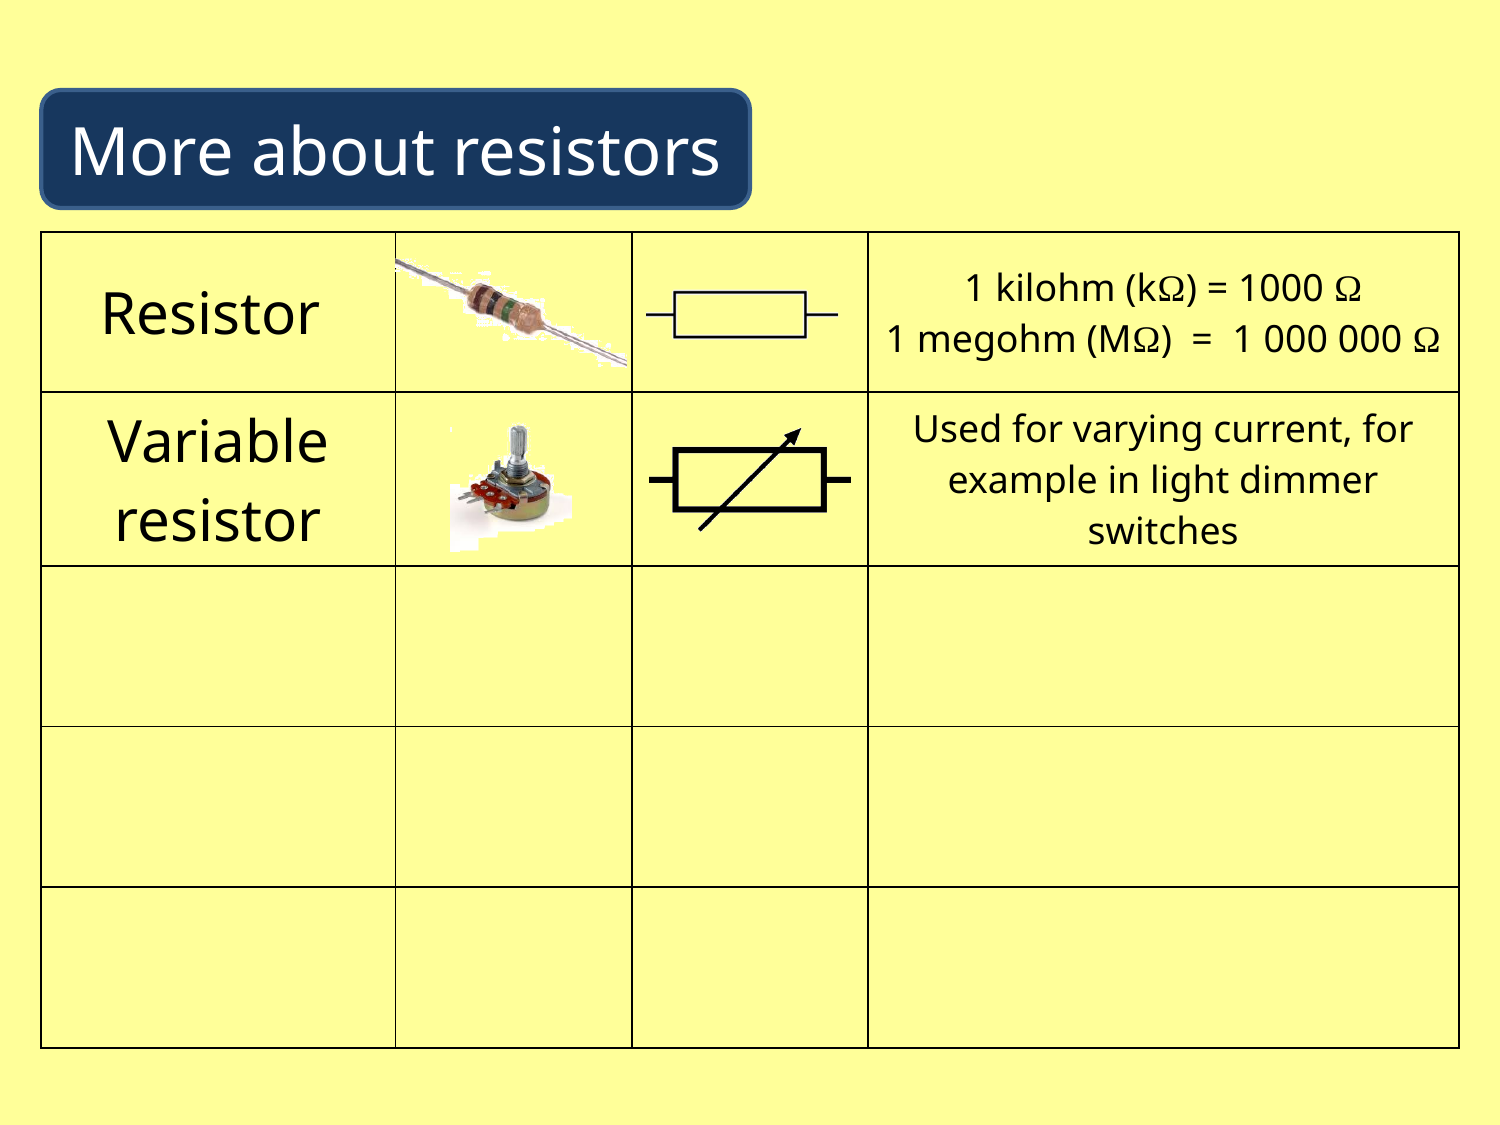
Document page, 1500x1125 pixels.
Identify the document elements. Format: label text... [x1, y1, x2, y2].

table_cell [633, 888, 867, 1047]
table_cell [42, 727, 395, 886]
table_cell [396, 393, 631, 565]
table_cell Used for varying current, for example in light dimmer switches [869, 393, 1458, 565]
table_cell Variable resistor [42, 393, 395, 565]
table_cell [869, 567, 1458, 726]
table_cell [869, 888, 1458, 1047]
picture [395, 231, 627, 386]
table_cell [396, 727, 631, 886]
table_cell [42, 888, 395, 1047]
table_cell [42, 567, 395, 726]
table_cell [633, 727, 867, 886]
picture [648, 425, 852, 536]
picture [450, 408, 572, 552]
table_cell [633, 567, 867, 726]
table_header 1 kilohm (kΩ) = 1000 Ω 1 megohm (MΩ) = 1 000 000 Ω [869, 233, 1458, 391]
table_cell [396, 888, 631, 1047]
table_cell [633, 393, 867, 565]
table_header [627, 233, 631, 391]
picture [646, 278, 854, 358]
table_cell [869, 727, 1458, 886]
table_header [633, 233, 867, 391]
table_header Resistor [42, 233, 392, 391]
table_cell [396, 567, 631, 726]
text_box More about resistors [39, 87, 753, 211]
